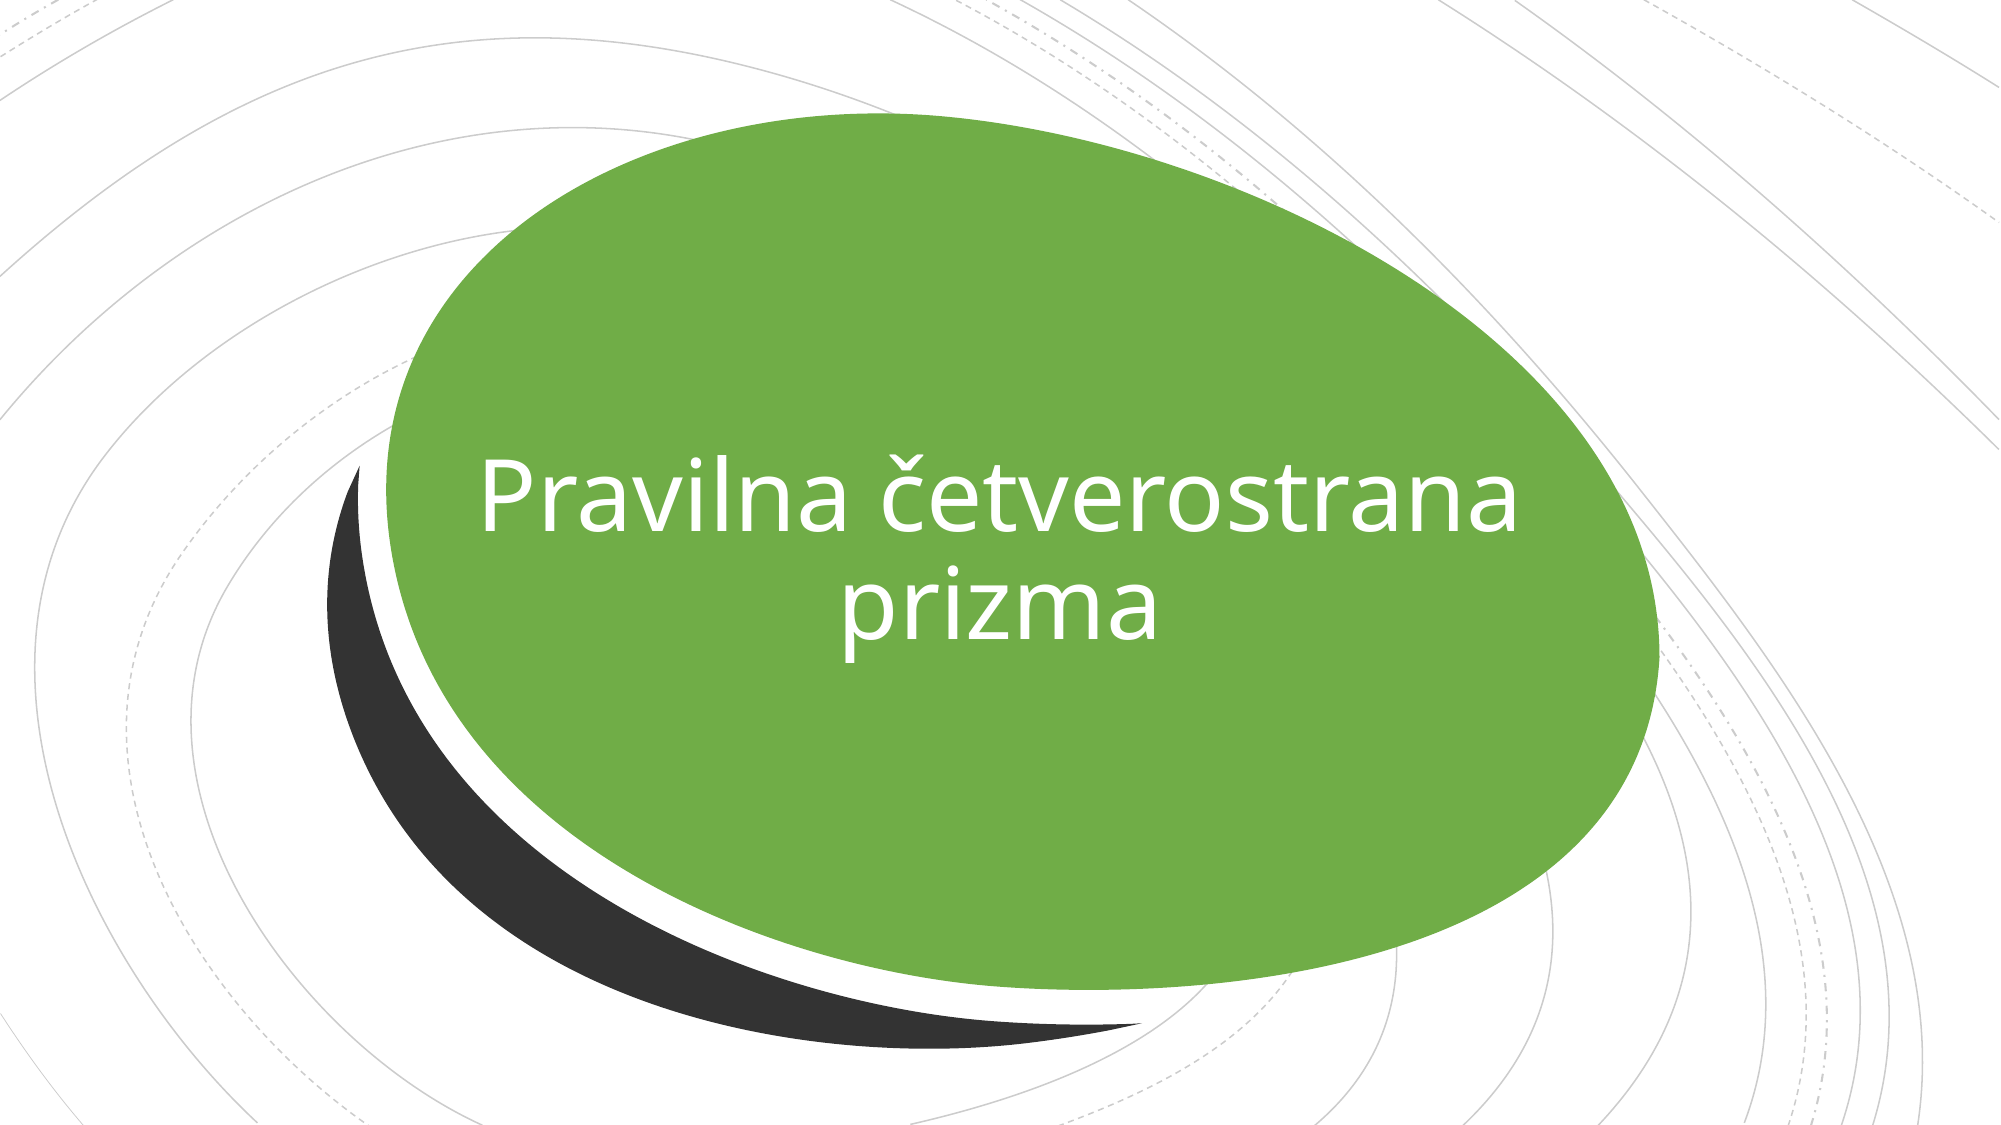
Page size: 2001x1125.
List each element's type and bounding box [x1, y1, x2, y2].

text_box [0, 0, 1999, 1125]
